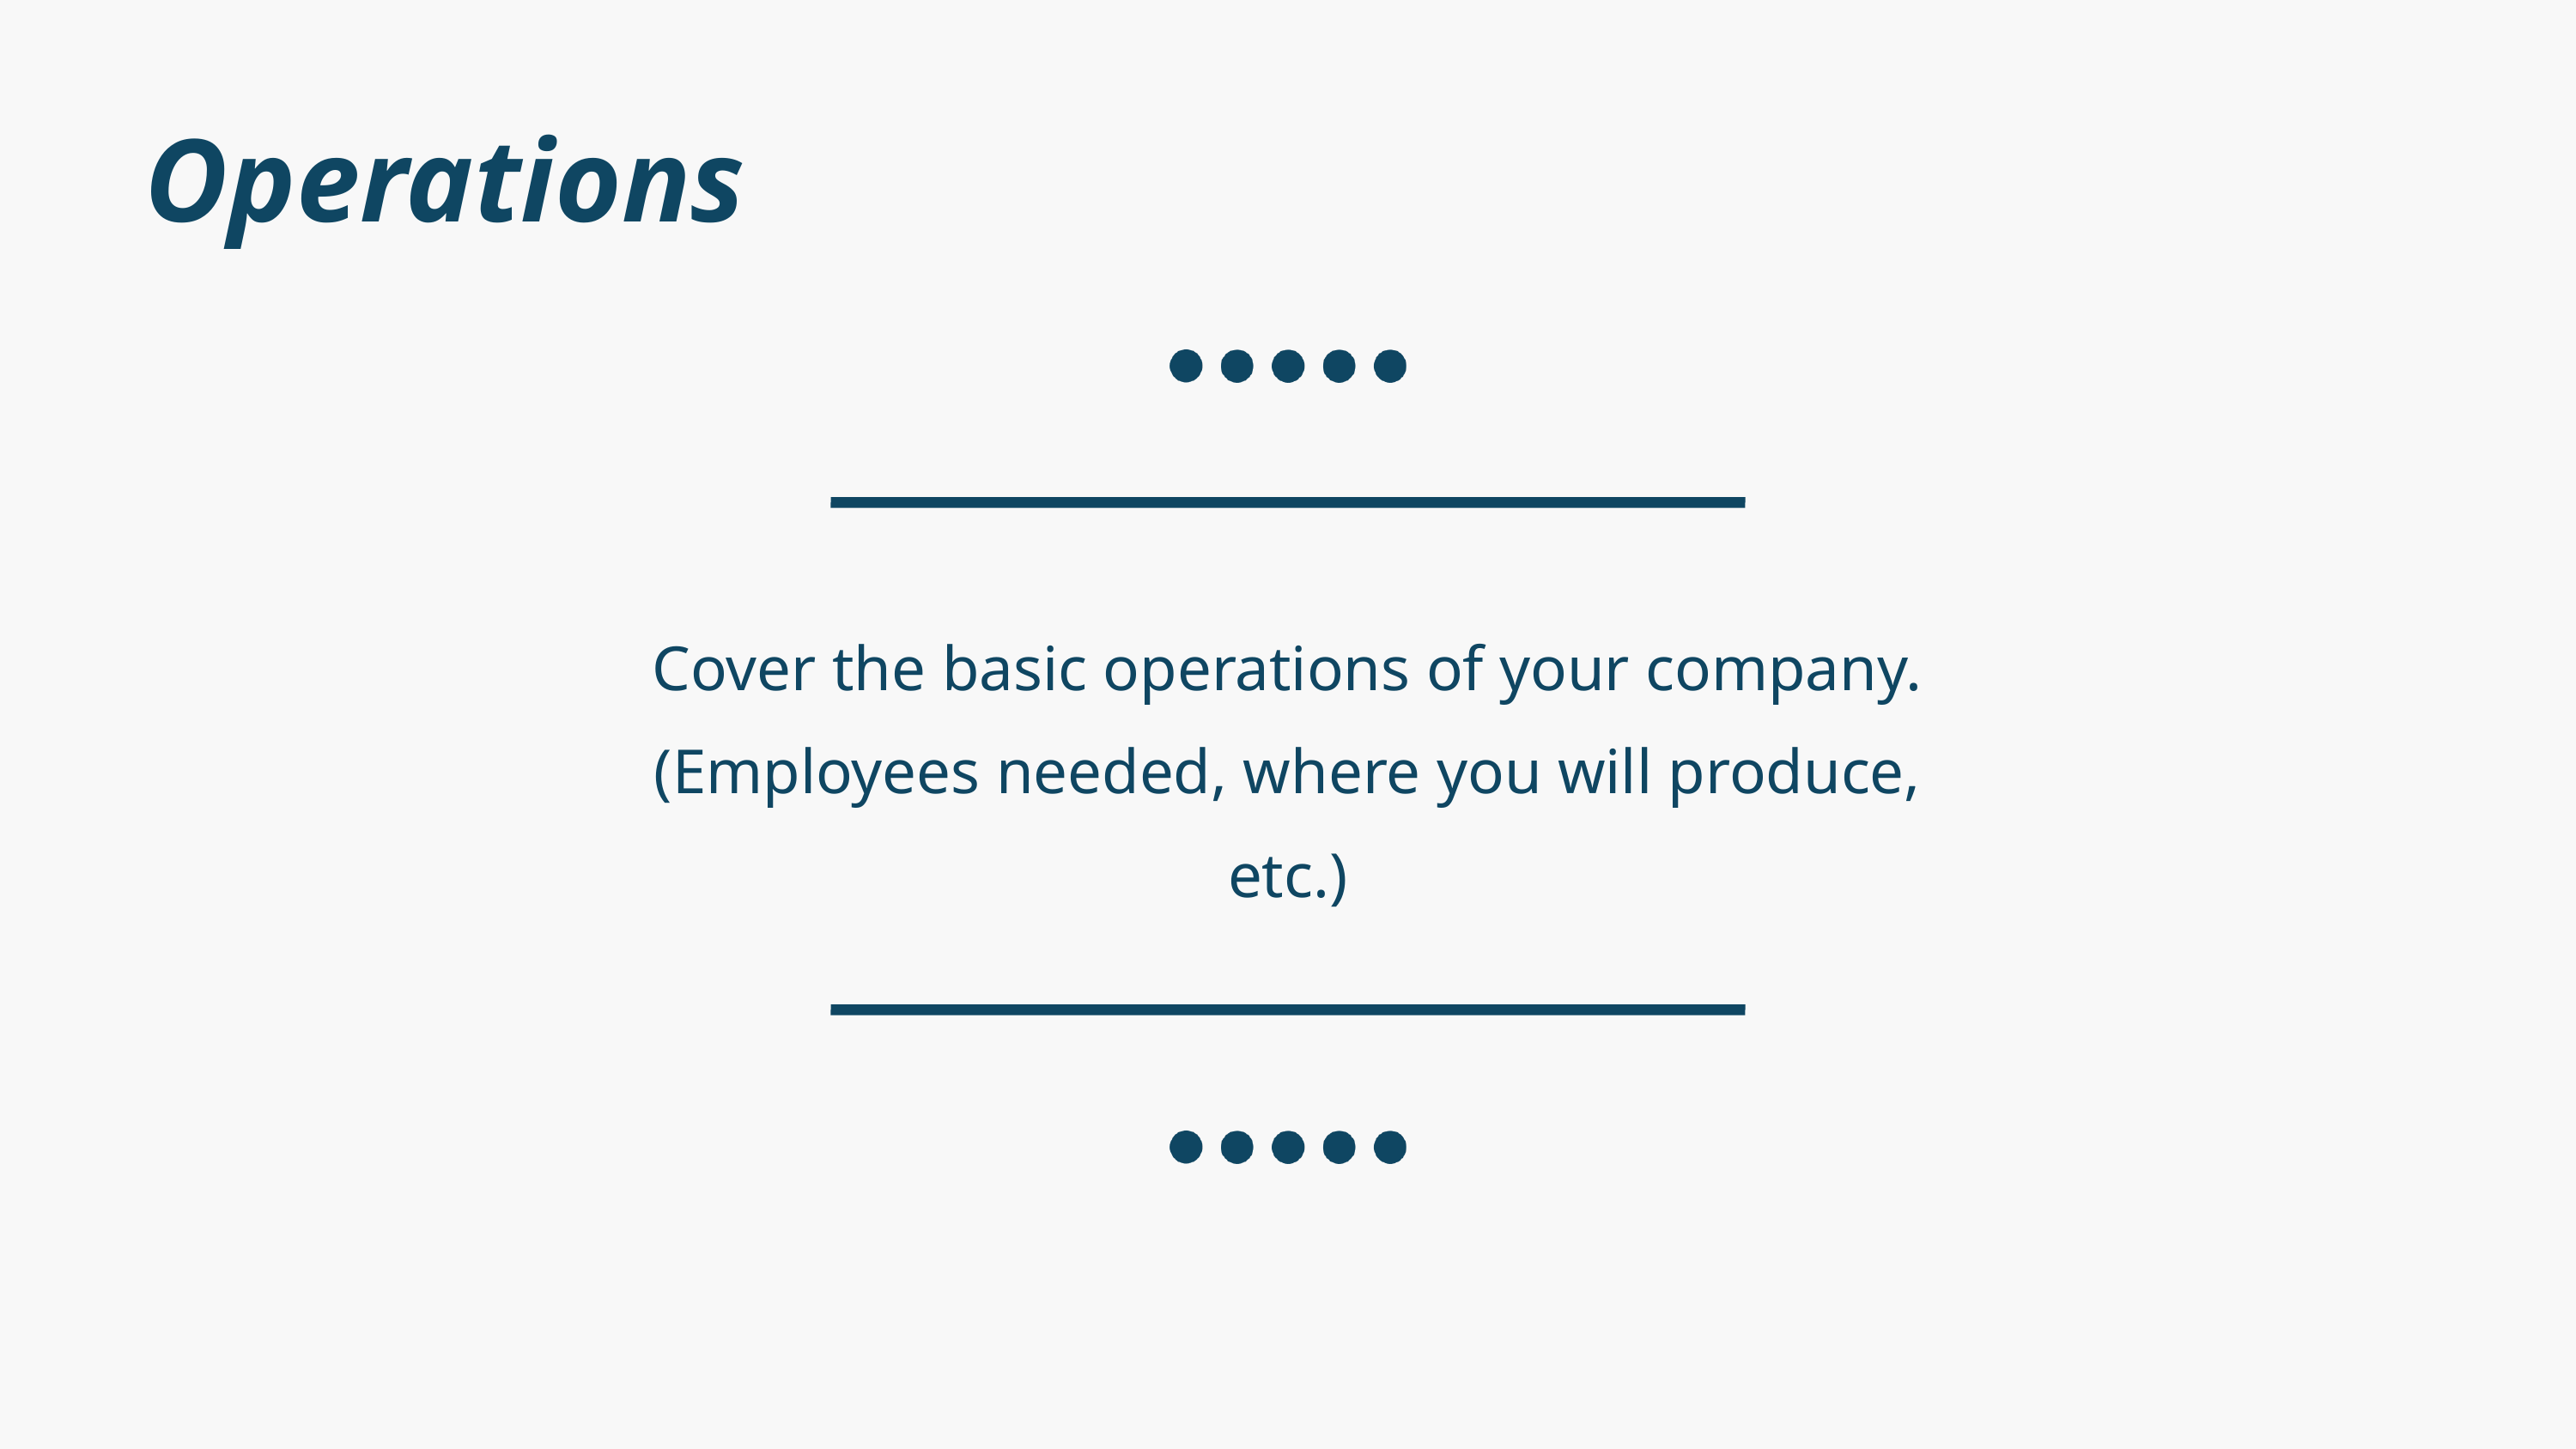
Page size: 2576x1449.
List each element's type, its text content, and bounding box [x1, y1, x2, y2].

text_box [1170, 348, 1406, 384]
text_box Operations [144, 84, 1279, 246]
text_box [1170, 1129, 1406, 1165]
text_box Cover the basic operations of your company. (Employees needed, where you will produce, etc.) [586, 599, 1990, 910]
